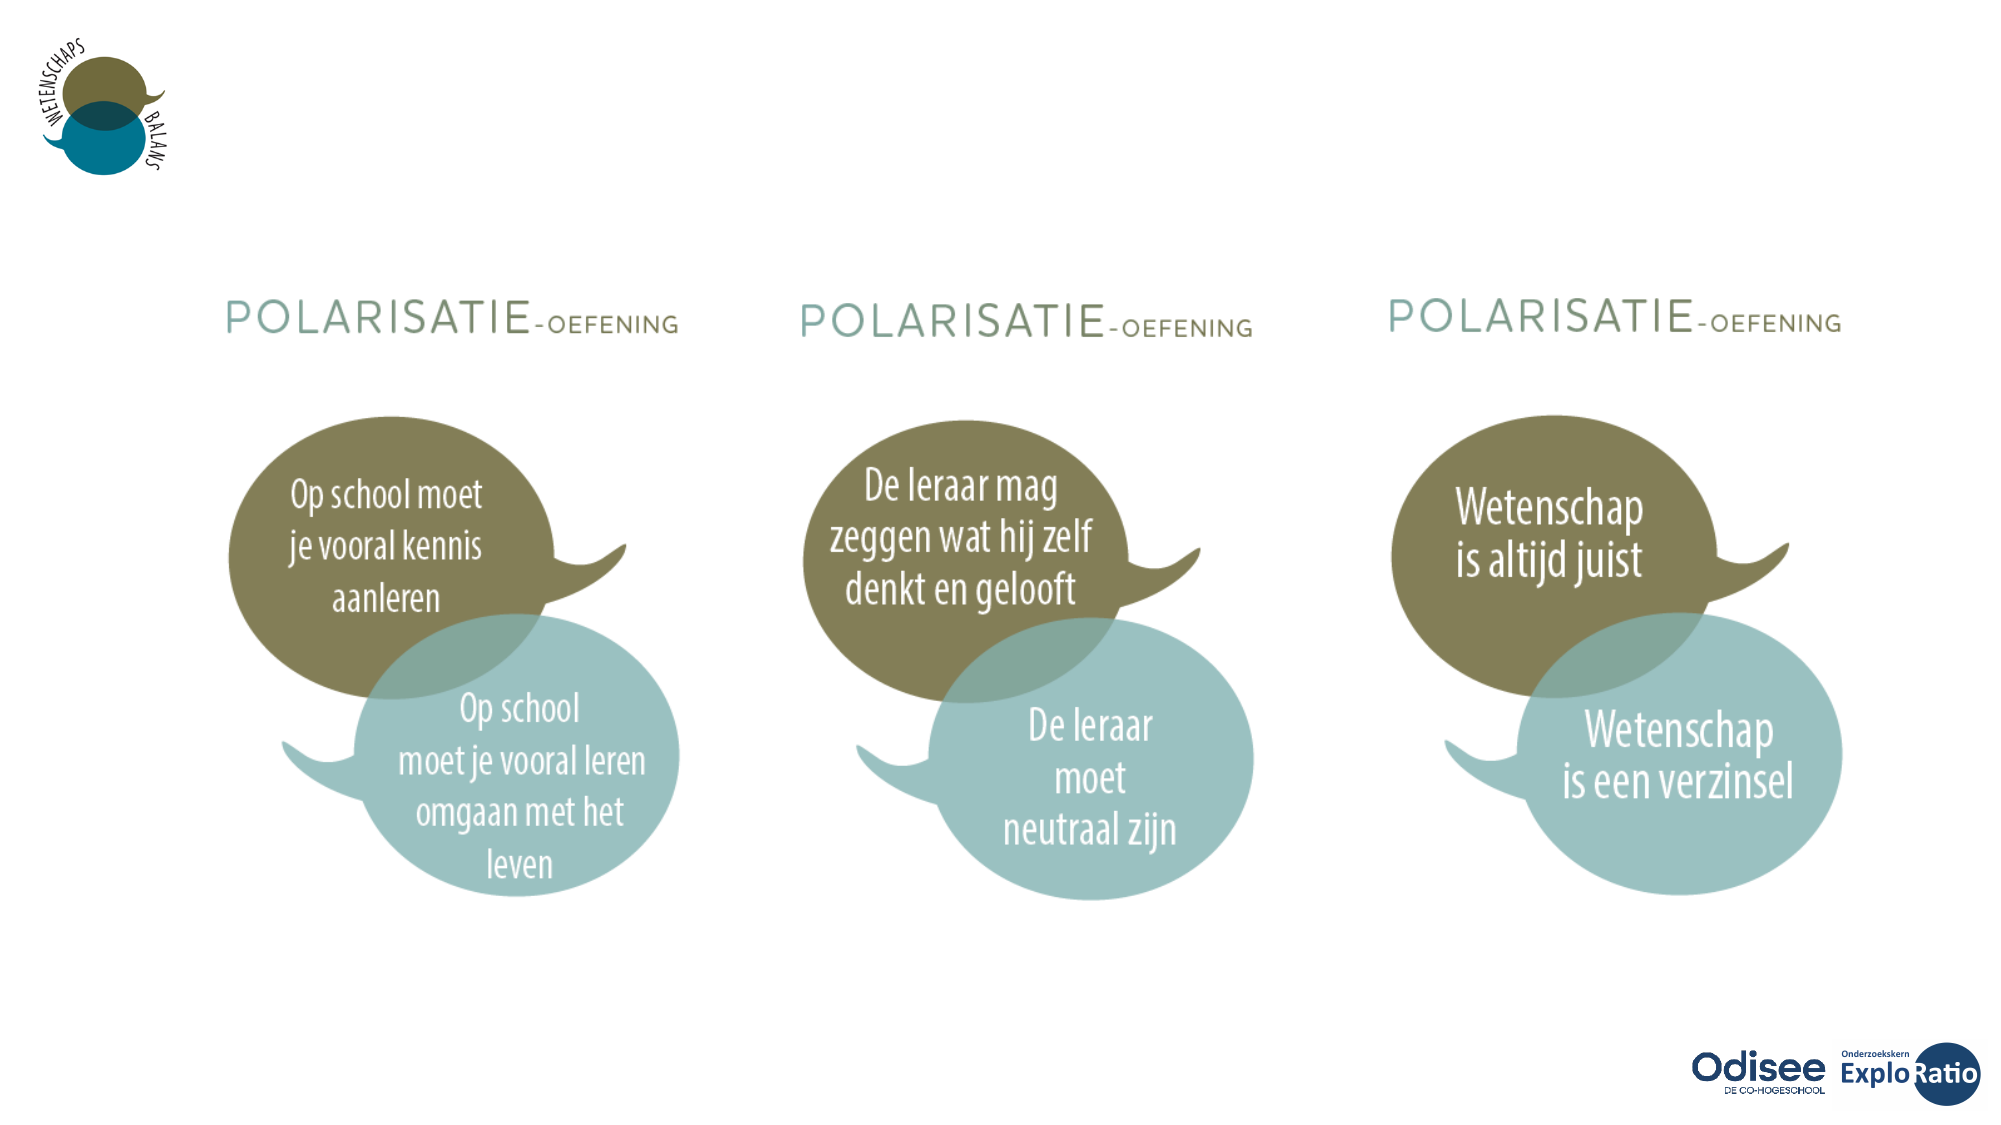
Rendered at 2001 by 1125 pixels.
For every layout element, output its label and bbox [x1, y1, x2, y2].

picture [1343, 242, 1882, 1006]
picture [1682, 1039, 1988, 1111]
picture [20, 26, 191, 187]
picture [761, 252, 1297, 996]
picture [184, 247, 714, 1002]
